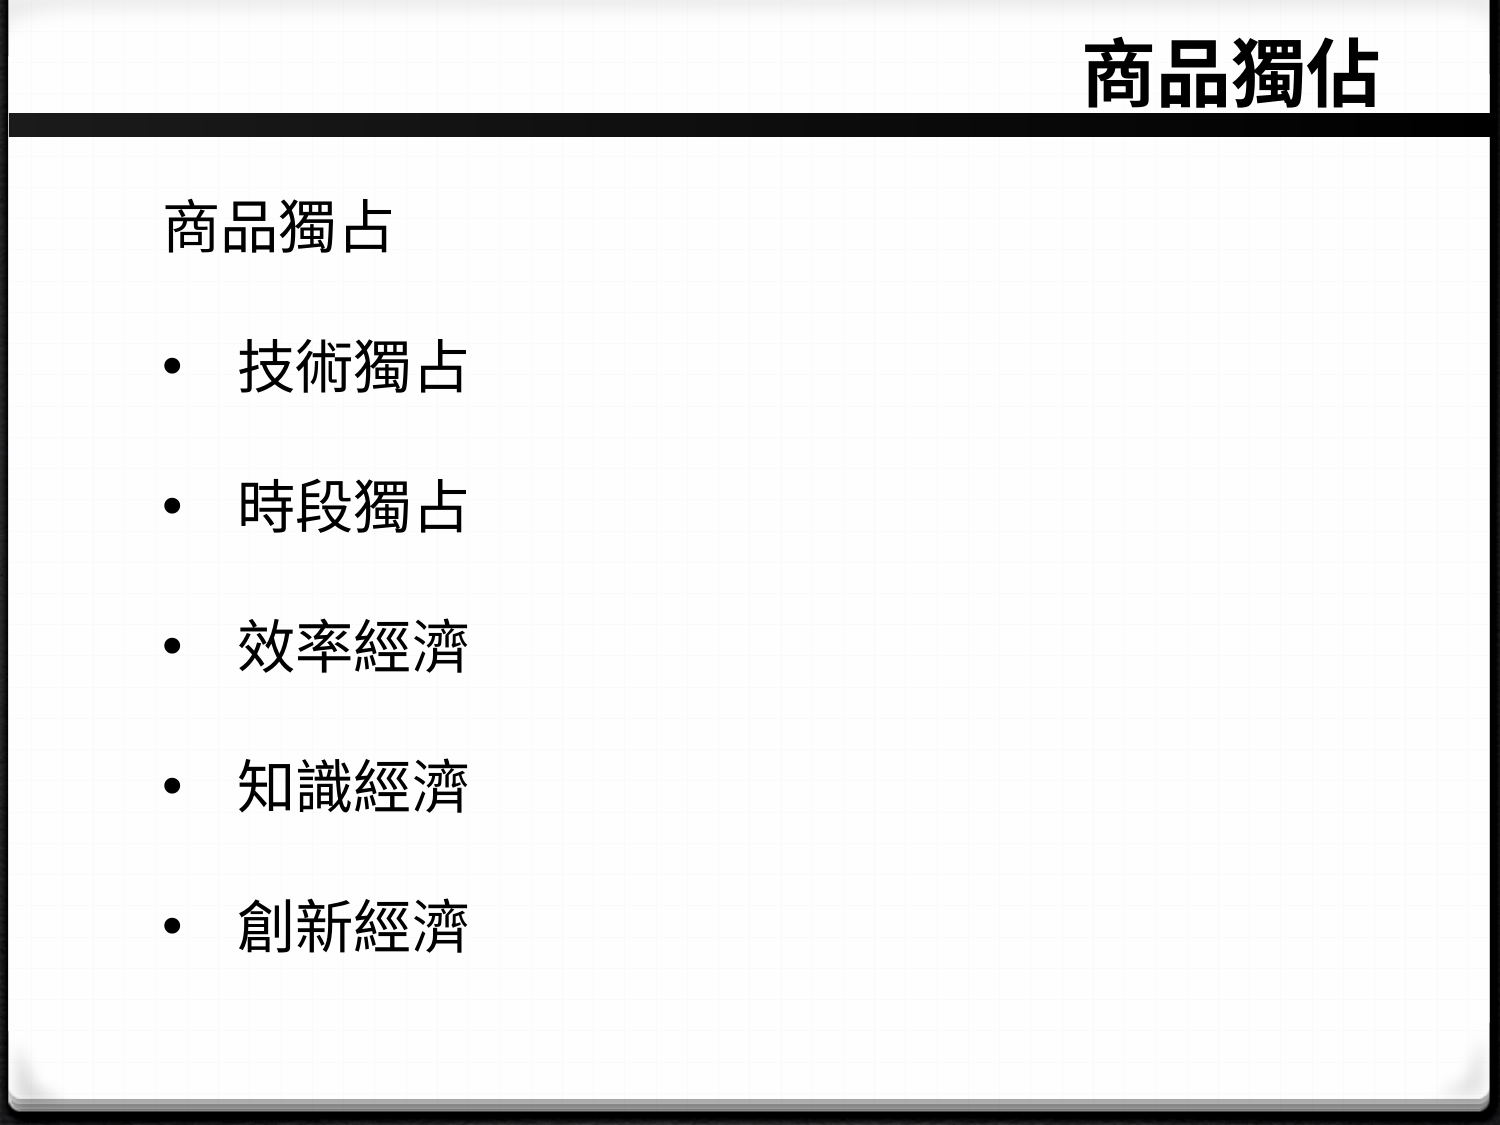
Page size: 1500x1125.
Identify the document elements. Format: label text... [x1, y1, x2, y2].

text_box [8, 113, 1492, 137]
text_box 商品獨佔 [1066, 19, 1400, 113]
picture [0, 0, 1500, 1125]
text_box 商品獨占 技術獨占 時段獨占 效率經濟 知識經濟 創新經濟 [147, 183, 898, 976]
